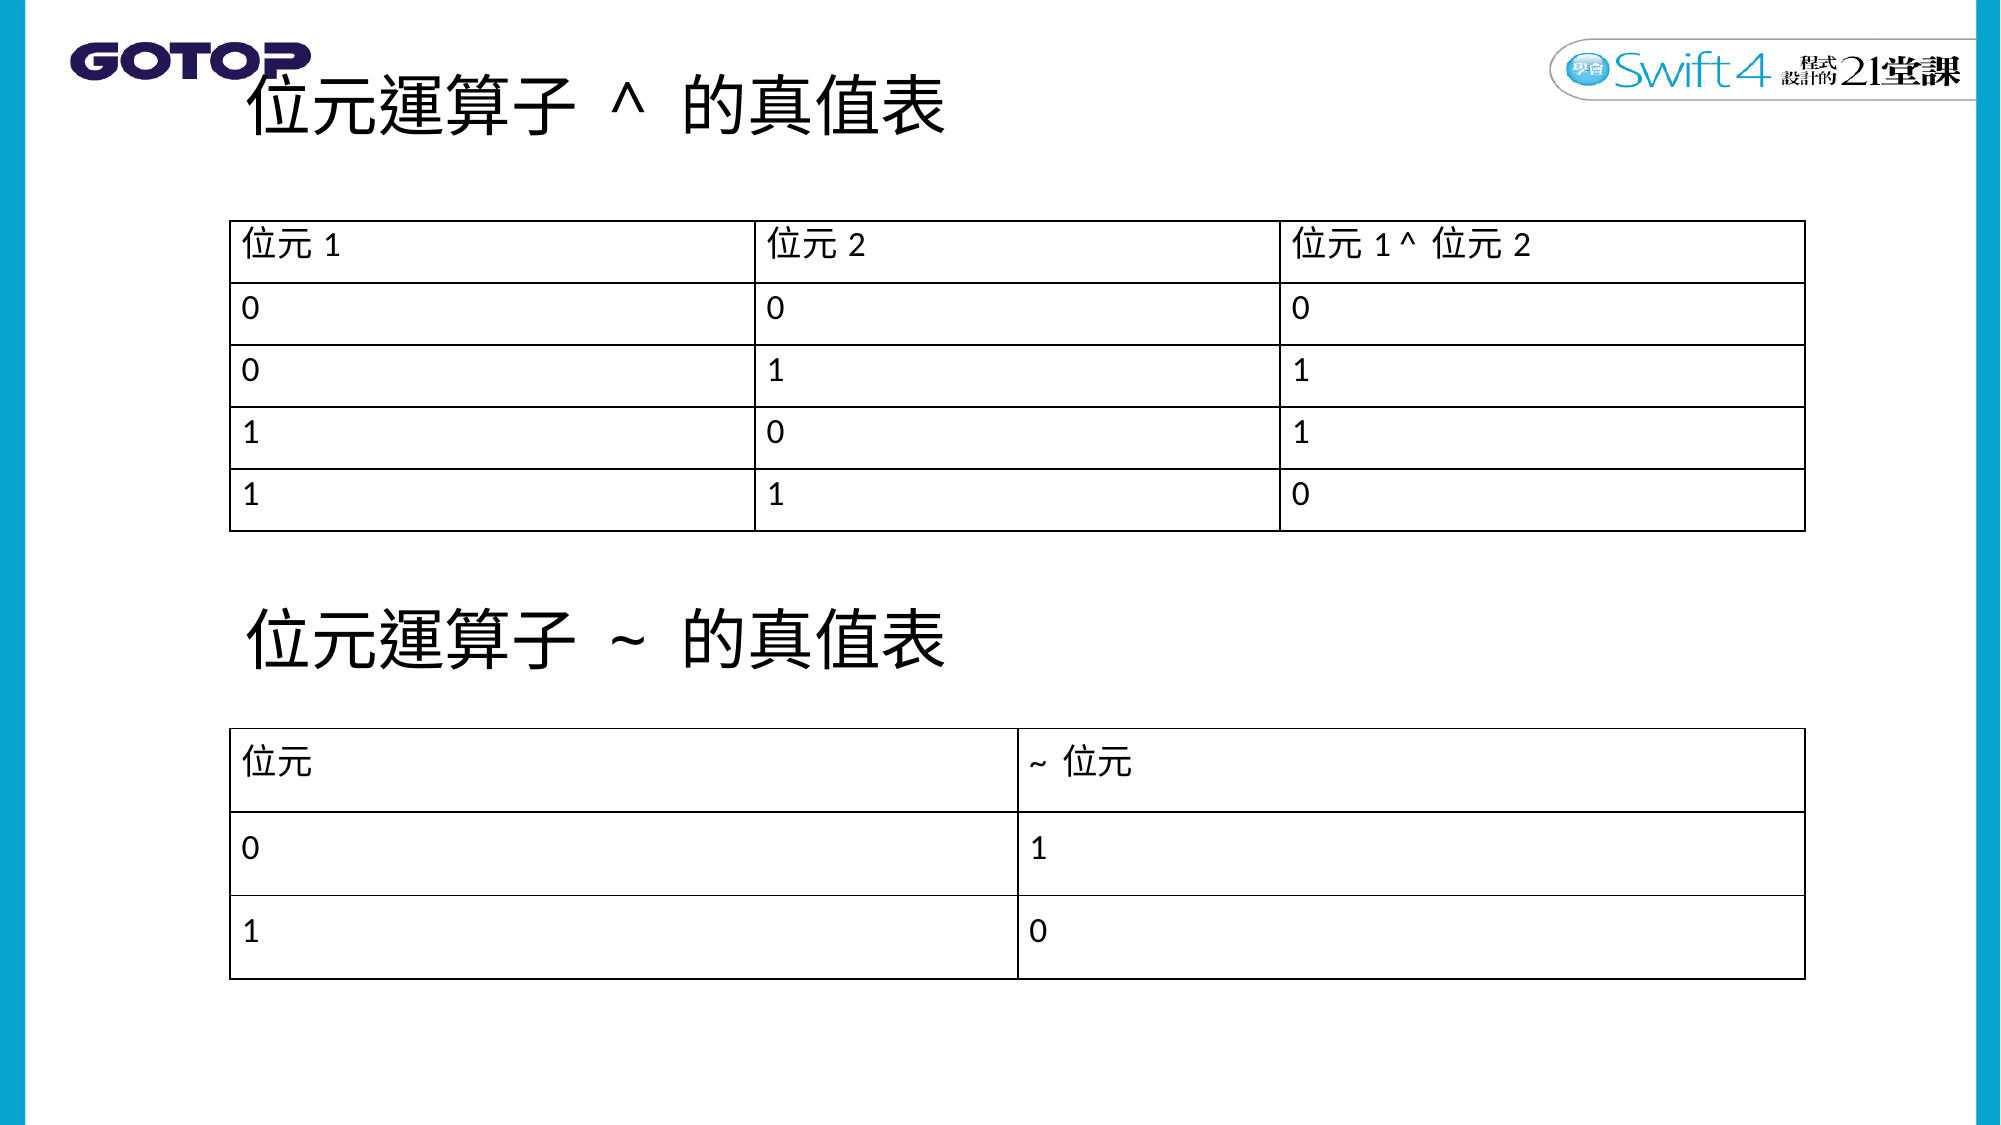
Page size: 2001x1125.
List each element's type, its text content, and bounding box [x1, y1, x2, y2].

table_cell 0 [1281, 284, 1804, 344]
table_cell 0 [1281, 470, 1804, 530]
picture [26, 0, 1976, 1125]
table_cell 1 [756, 346, 1279, 406]
table_header 位元1 ^ 位元2 [1281, 222, 1804, 282]
table_cell 0 [231, 813, 1017, 895]
text_box 位元運算子 ~ 的真值表 [229, 599, 1806, 728]
table_cell 1 [1281, 346, 1804, 406]
table_cell 0 [1019, 896, 1804, 978]
text_box 位元運算子 ^ 的真值表 [229, 66, 1806, 220]
table_header 位元2 [756, 222, 1279, 282]
table_cell 1 [1019, 813, 1804, 895]
table_cell 1 [231, 896, 1017, 978]
table_header ~ 位元 [1019, 729, 1804, 811]
table_header 位元1 [231, 222, 754, 282]
table_cell 1 [231, 408, 754, 468]
table_cell 0 [231, 346, 754, 406]
table_header 位元 [231, 729, 1017, 811]
table_cell 0 [756, 284, 1279, 344]
table_cell 1 [231, 470, 754, 530]
table_cell 1 [756, 470, 1279, 530]
table_cell 0 [756, 408, 1279, 468]
table_cell 0 [231, 284, 754, 344]
table_cell 1 [1281, 408, 1804, 468]
